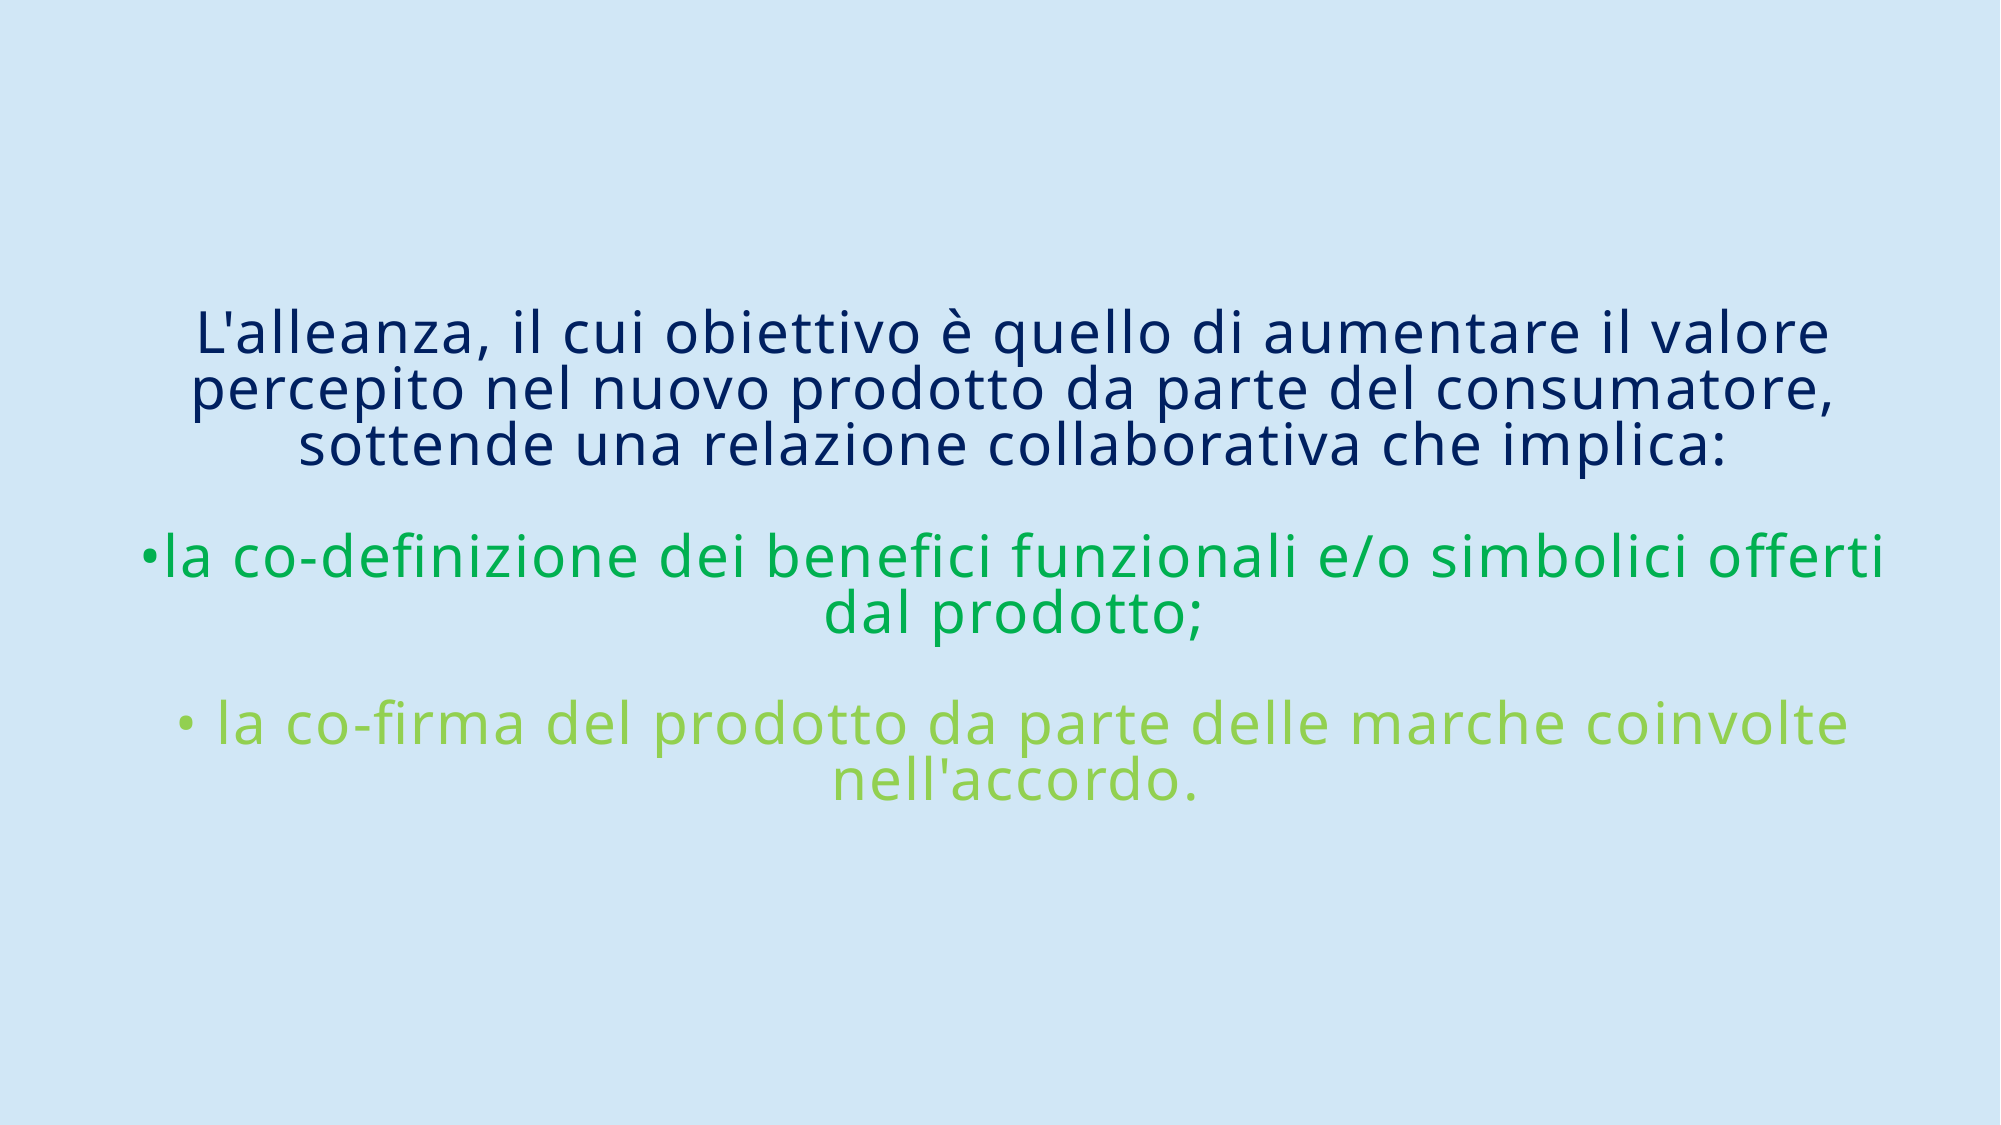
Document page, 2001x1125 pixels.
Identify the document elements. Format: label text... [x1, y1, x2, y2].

title L'alleanza, il cui obiettivo è quello di aumentare il valore percepito nel nuovo prodotto da parte del consumatore, sottende una relazione collaborativa che implica: •la co-definizione dei benefici funzionali e/o simbolici offerti dal prodotto; • la co-firma del prodotto da parte delle marche coinvolte nell'accordo. [78, 61, 1953, 1060]
